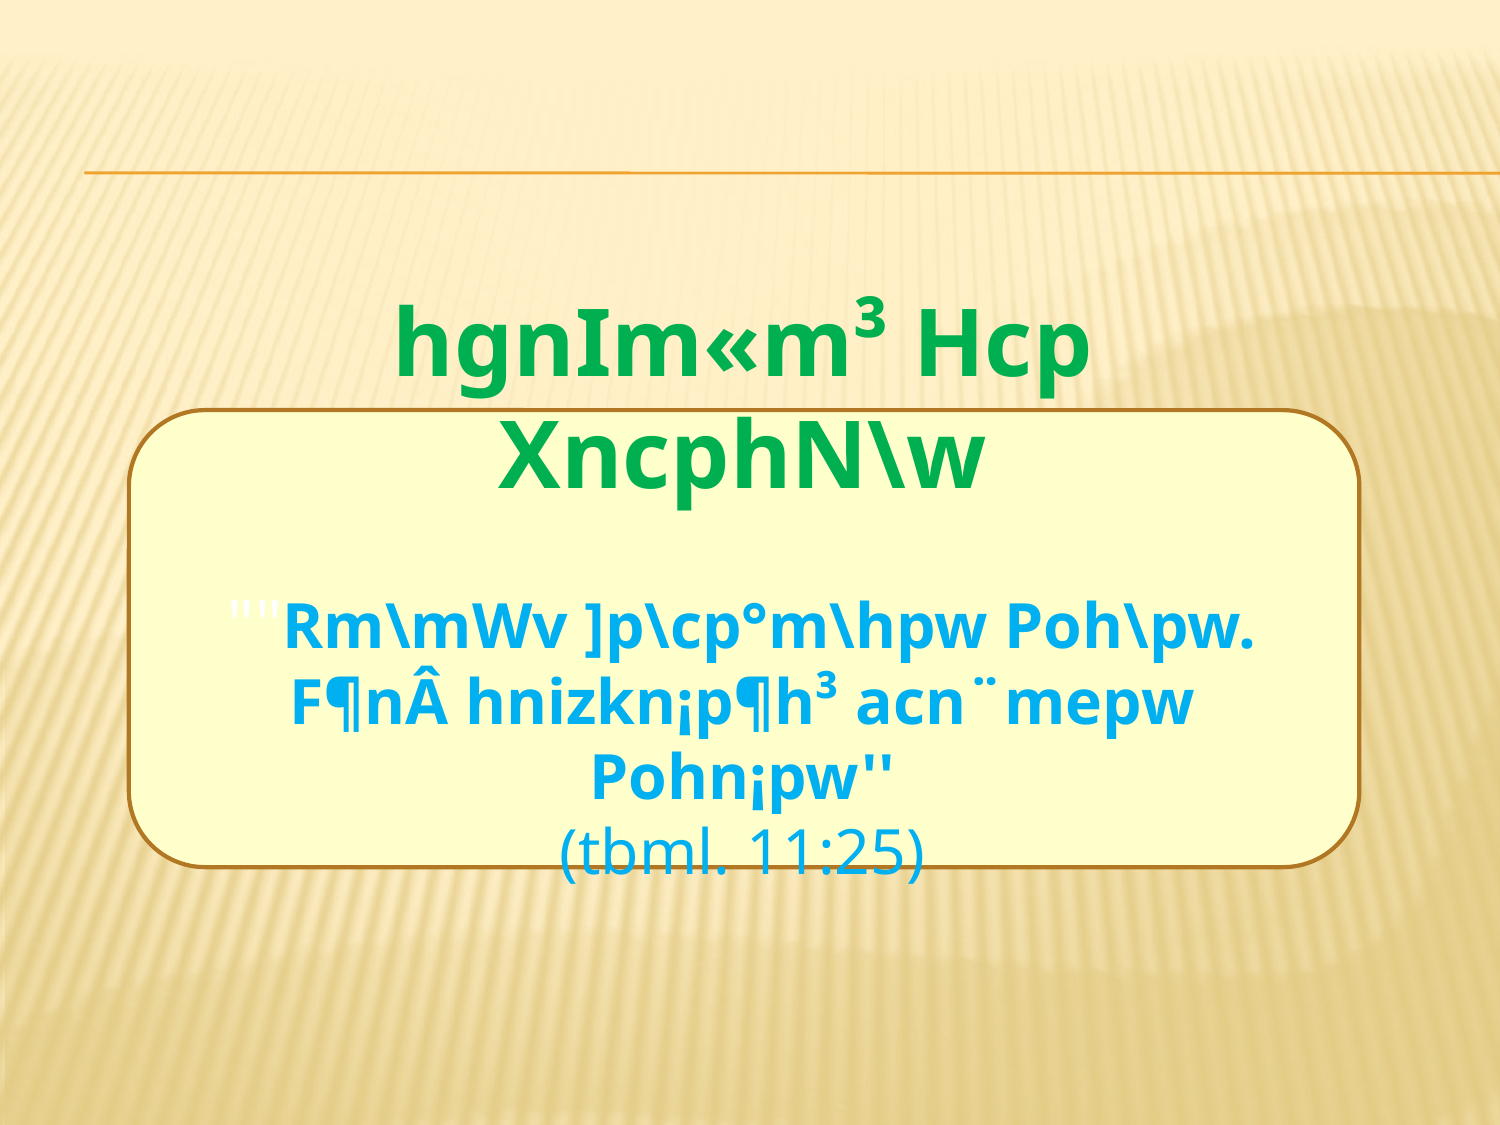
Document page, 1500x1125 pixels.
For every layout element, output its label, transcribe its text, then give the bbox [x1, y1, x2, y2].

text_box [126, 420, 162, 857]
text_box [1323, 418, 1362, 859]
text_box hgnIm«m³ Hcp XncphN\w ""Rm\mWv ]p\cp°m\hpw Poh\pw. F¶nÂ hnizkn¡p¶h³ acn¨mepw Pohn¡pw'' (tbml. 11:25) [162, 274, 1323, 895]
